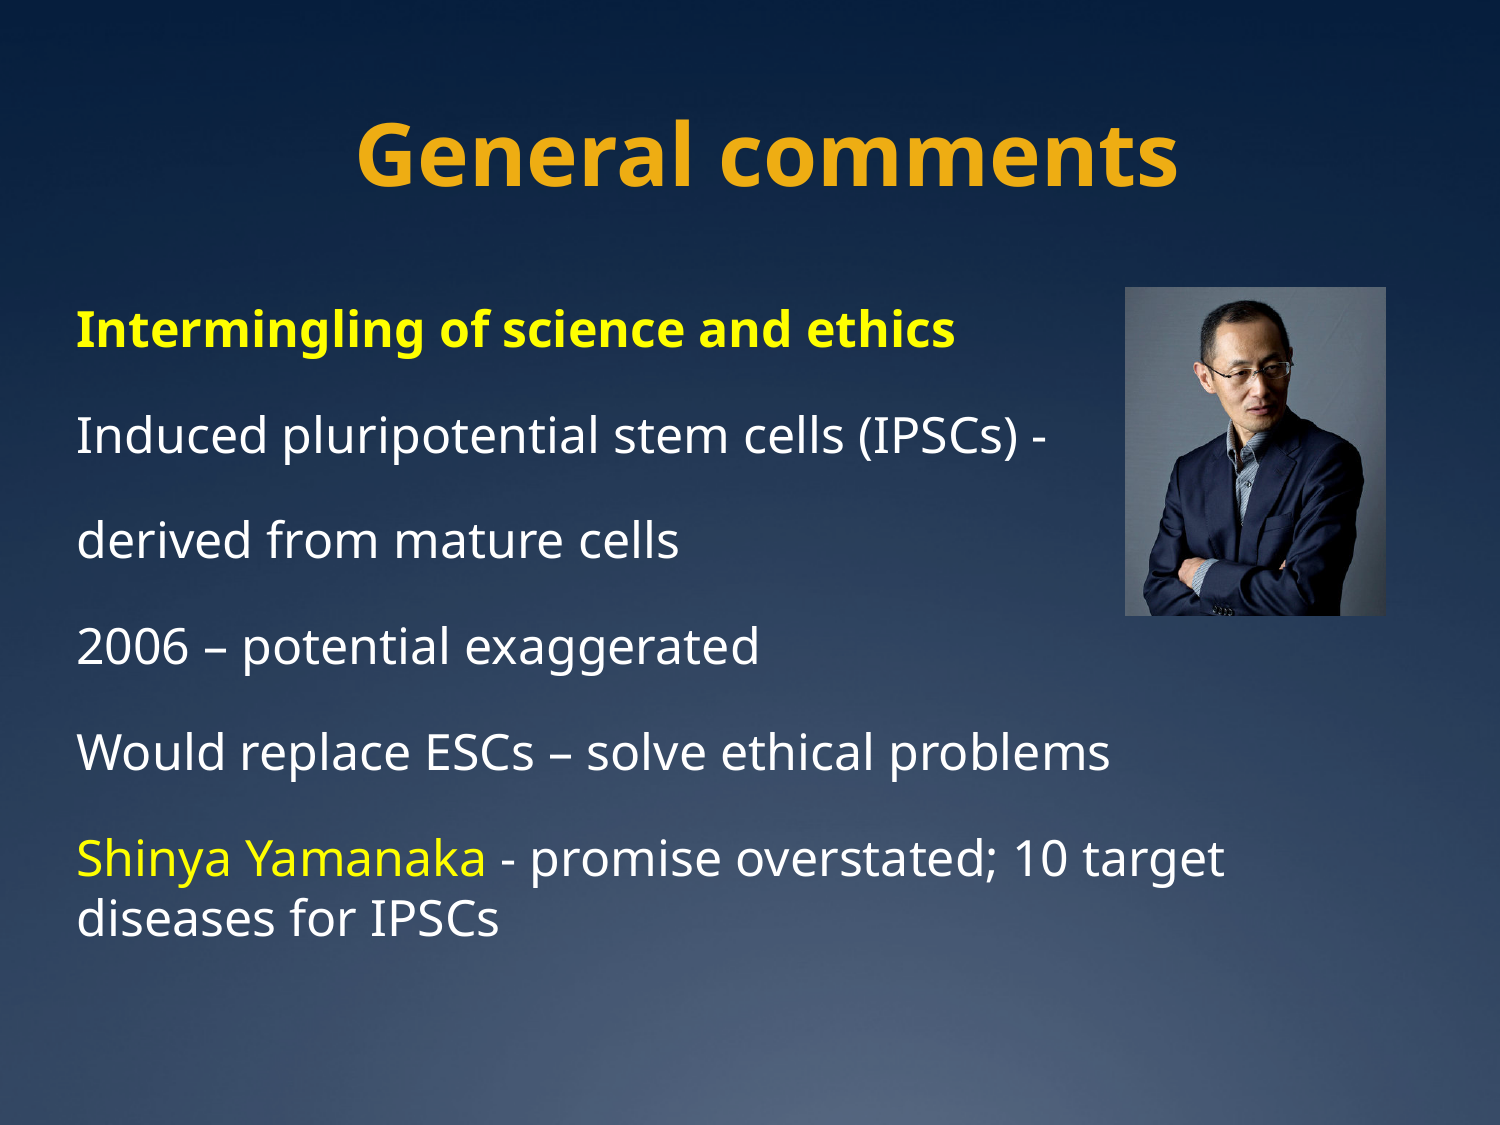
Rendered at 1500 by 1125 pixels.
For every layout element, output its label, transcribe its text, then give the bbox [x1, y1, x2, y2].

list Intermingling of science and ethics Induced pluripotential stem cells (IPSCs) - derived from mature cells 2006 – potential exaggerated Would replace ESCs – solve ethical problems Shinya Yamanaka - promise overstated; 10 target diseases for IPSCs [61, 289, 1309, 1005]
title General comments [117, 95, 1418, 226]
picture [1123, 286, 1387, 617]
